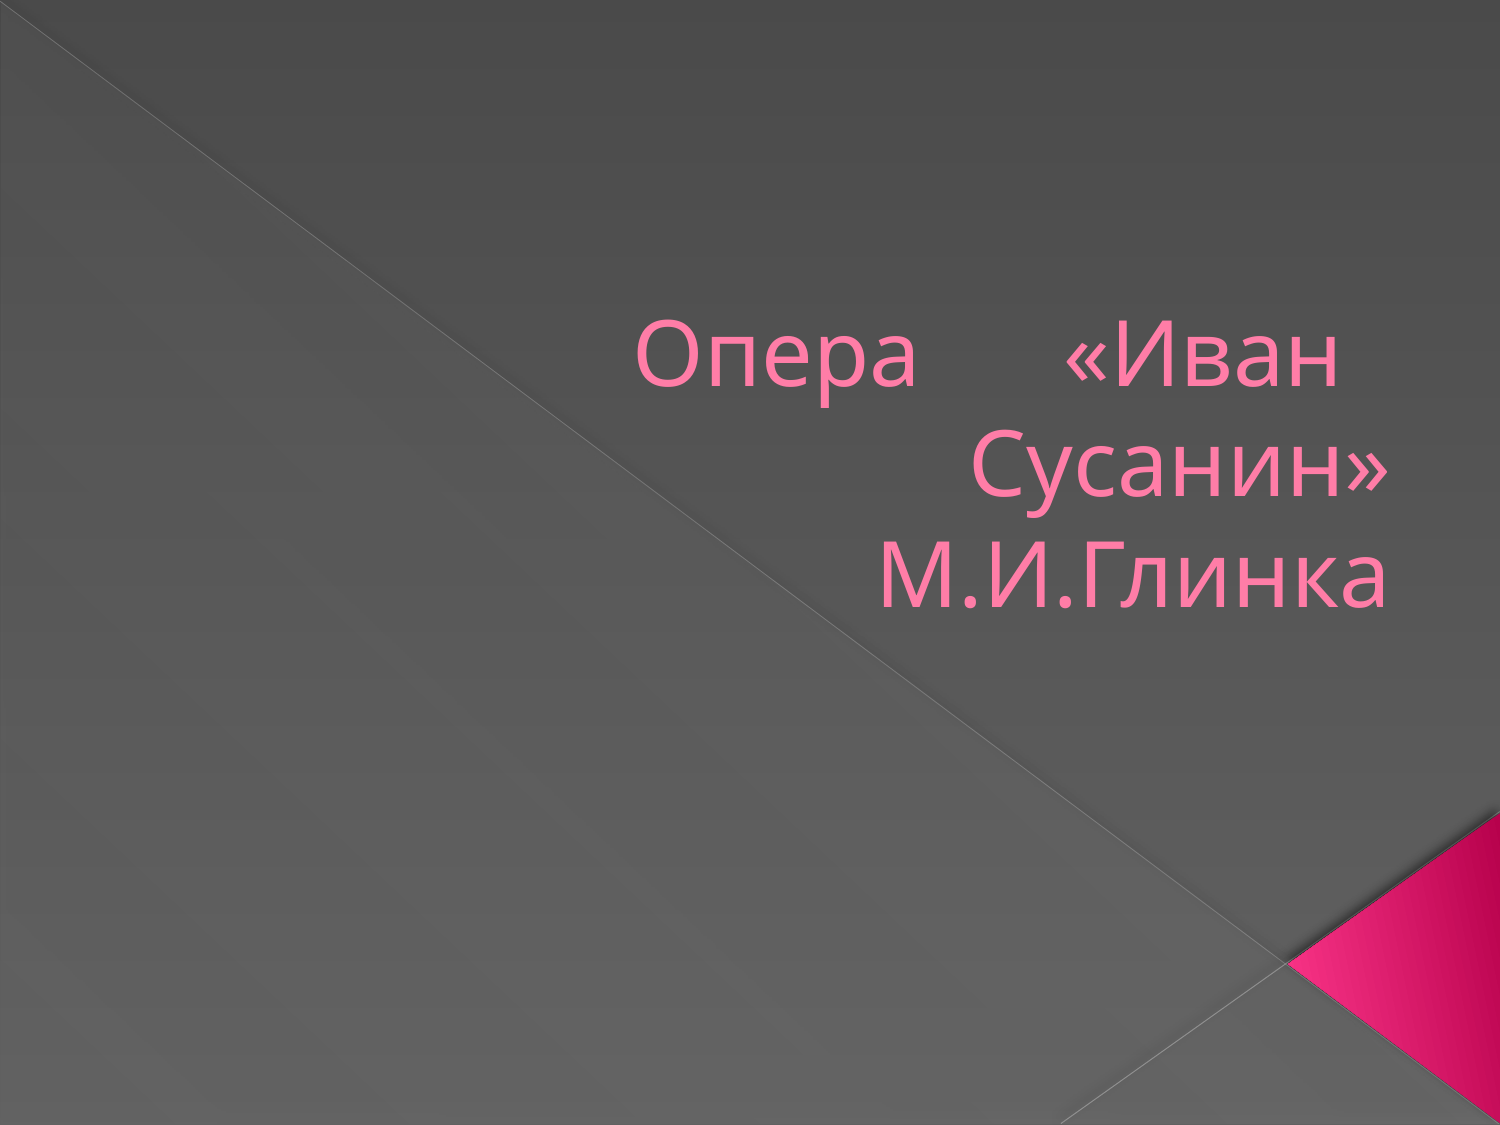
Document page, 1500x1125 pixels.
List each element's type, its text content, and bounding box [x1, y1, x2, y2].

subtitle [398, 58, 1465, 586]
title Опера «Иван Сусанин» М.И.Глинка [281, 117, 1407, 633]
